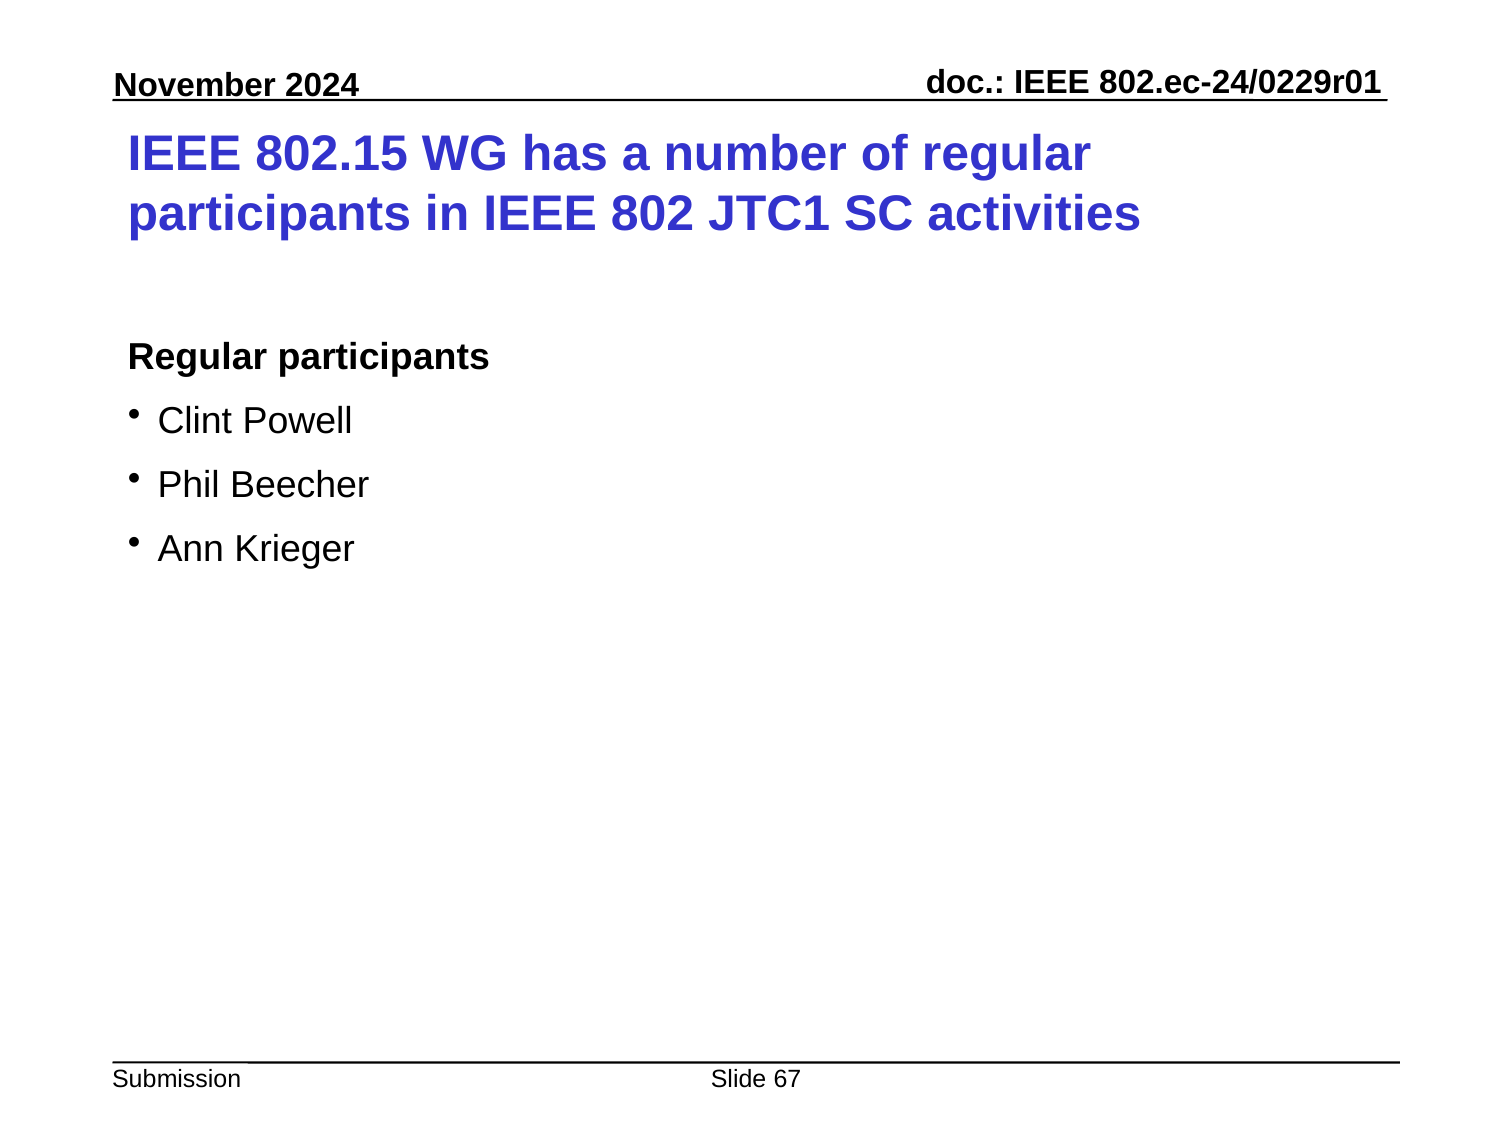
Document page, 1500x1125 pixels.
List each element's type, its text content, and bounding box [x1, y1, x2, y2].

title IEEE 802.15 WG has a number of regular participants in IEEE 802 JTC1 SC activities [112, 112, 1388, 288]
slide_number Slide 67 [709, 1061, 803, 1093]
list Regular participants Clint Powell Phil Beecher Ann Krieger [112, 324, 1388, 1000]
